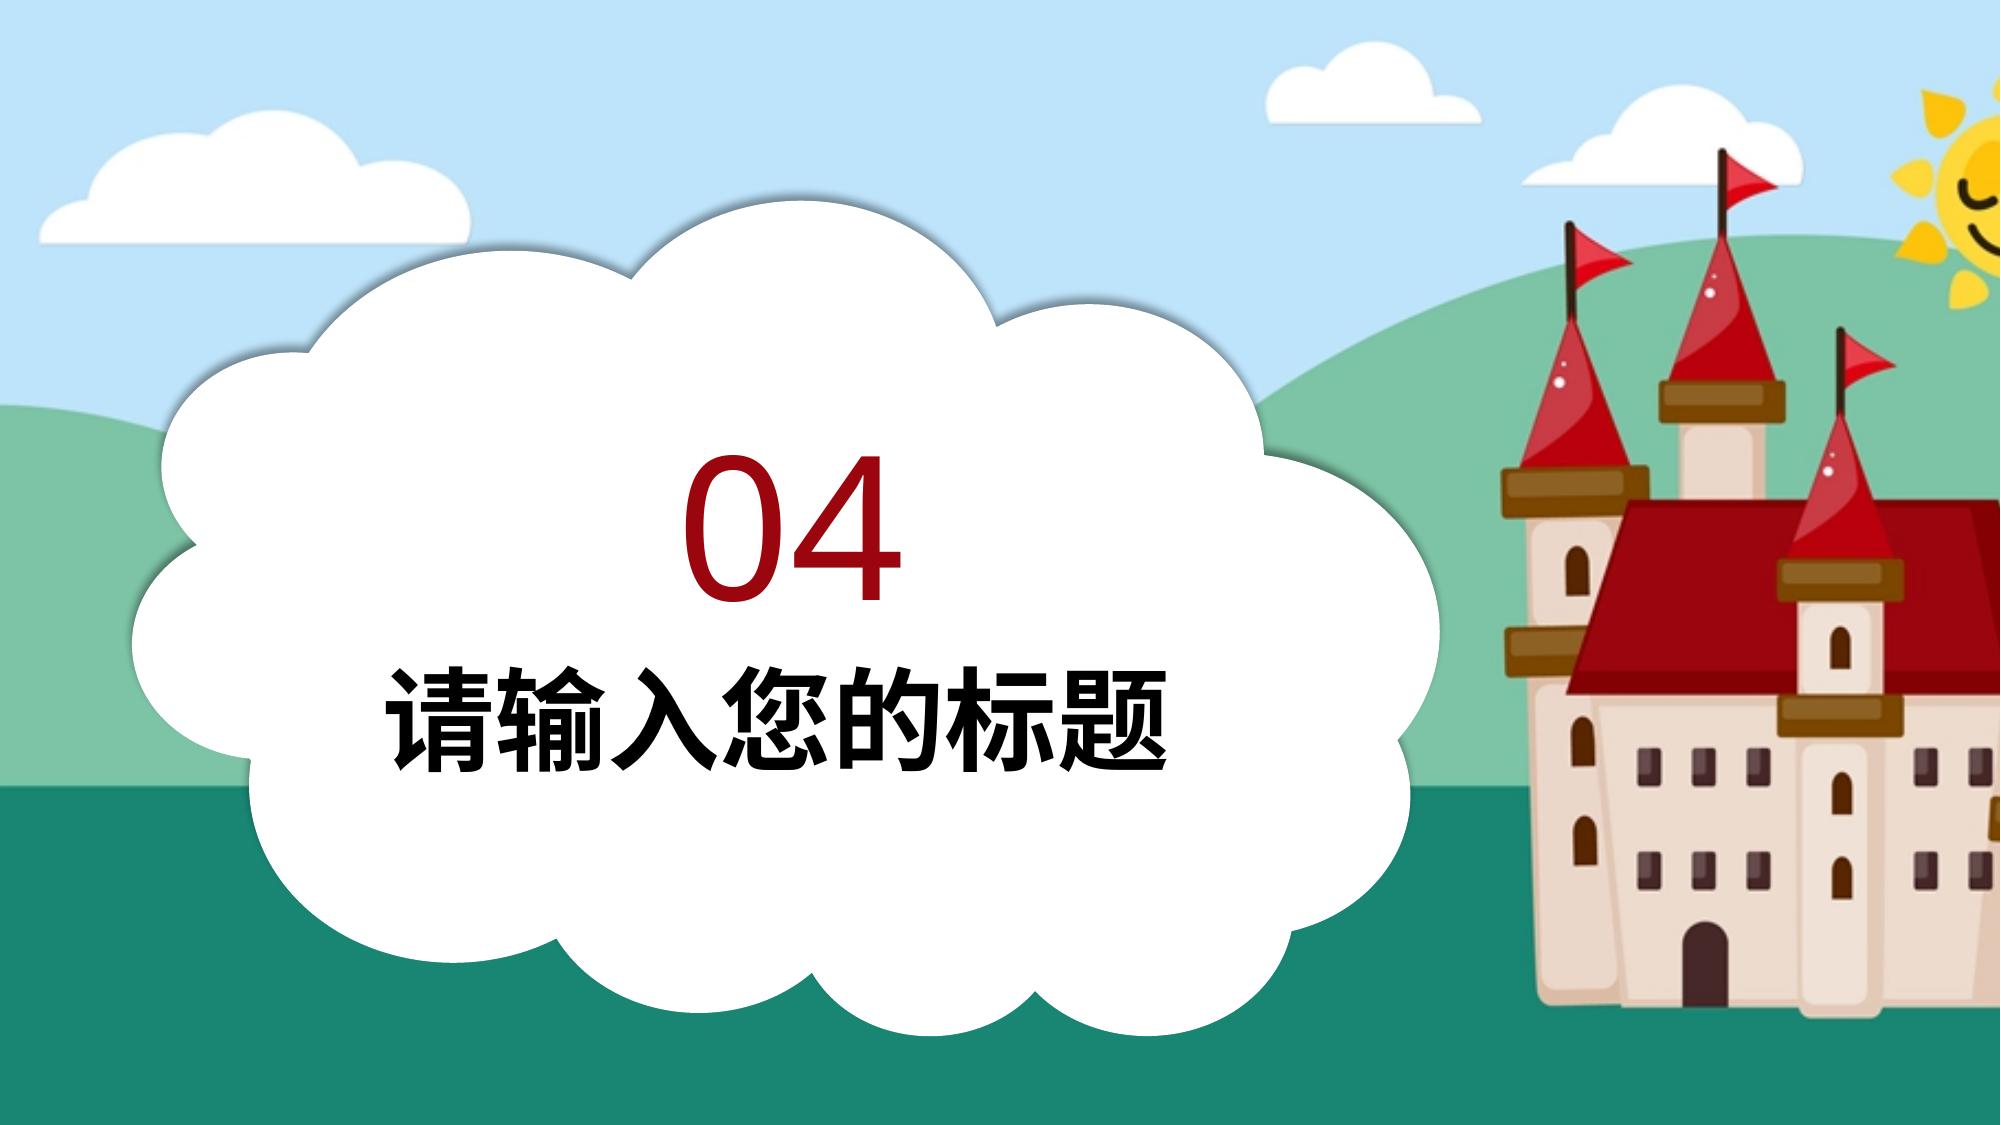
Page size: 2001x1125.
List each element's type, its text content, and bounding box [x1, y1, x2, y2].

picture [0, 0, 2000, 1125]
text_box 04 [646, 400, 936, 641]
text_box 请输入您的标题 [310, 642, 1242, 793]
